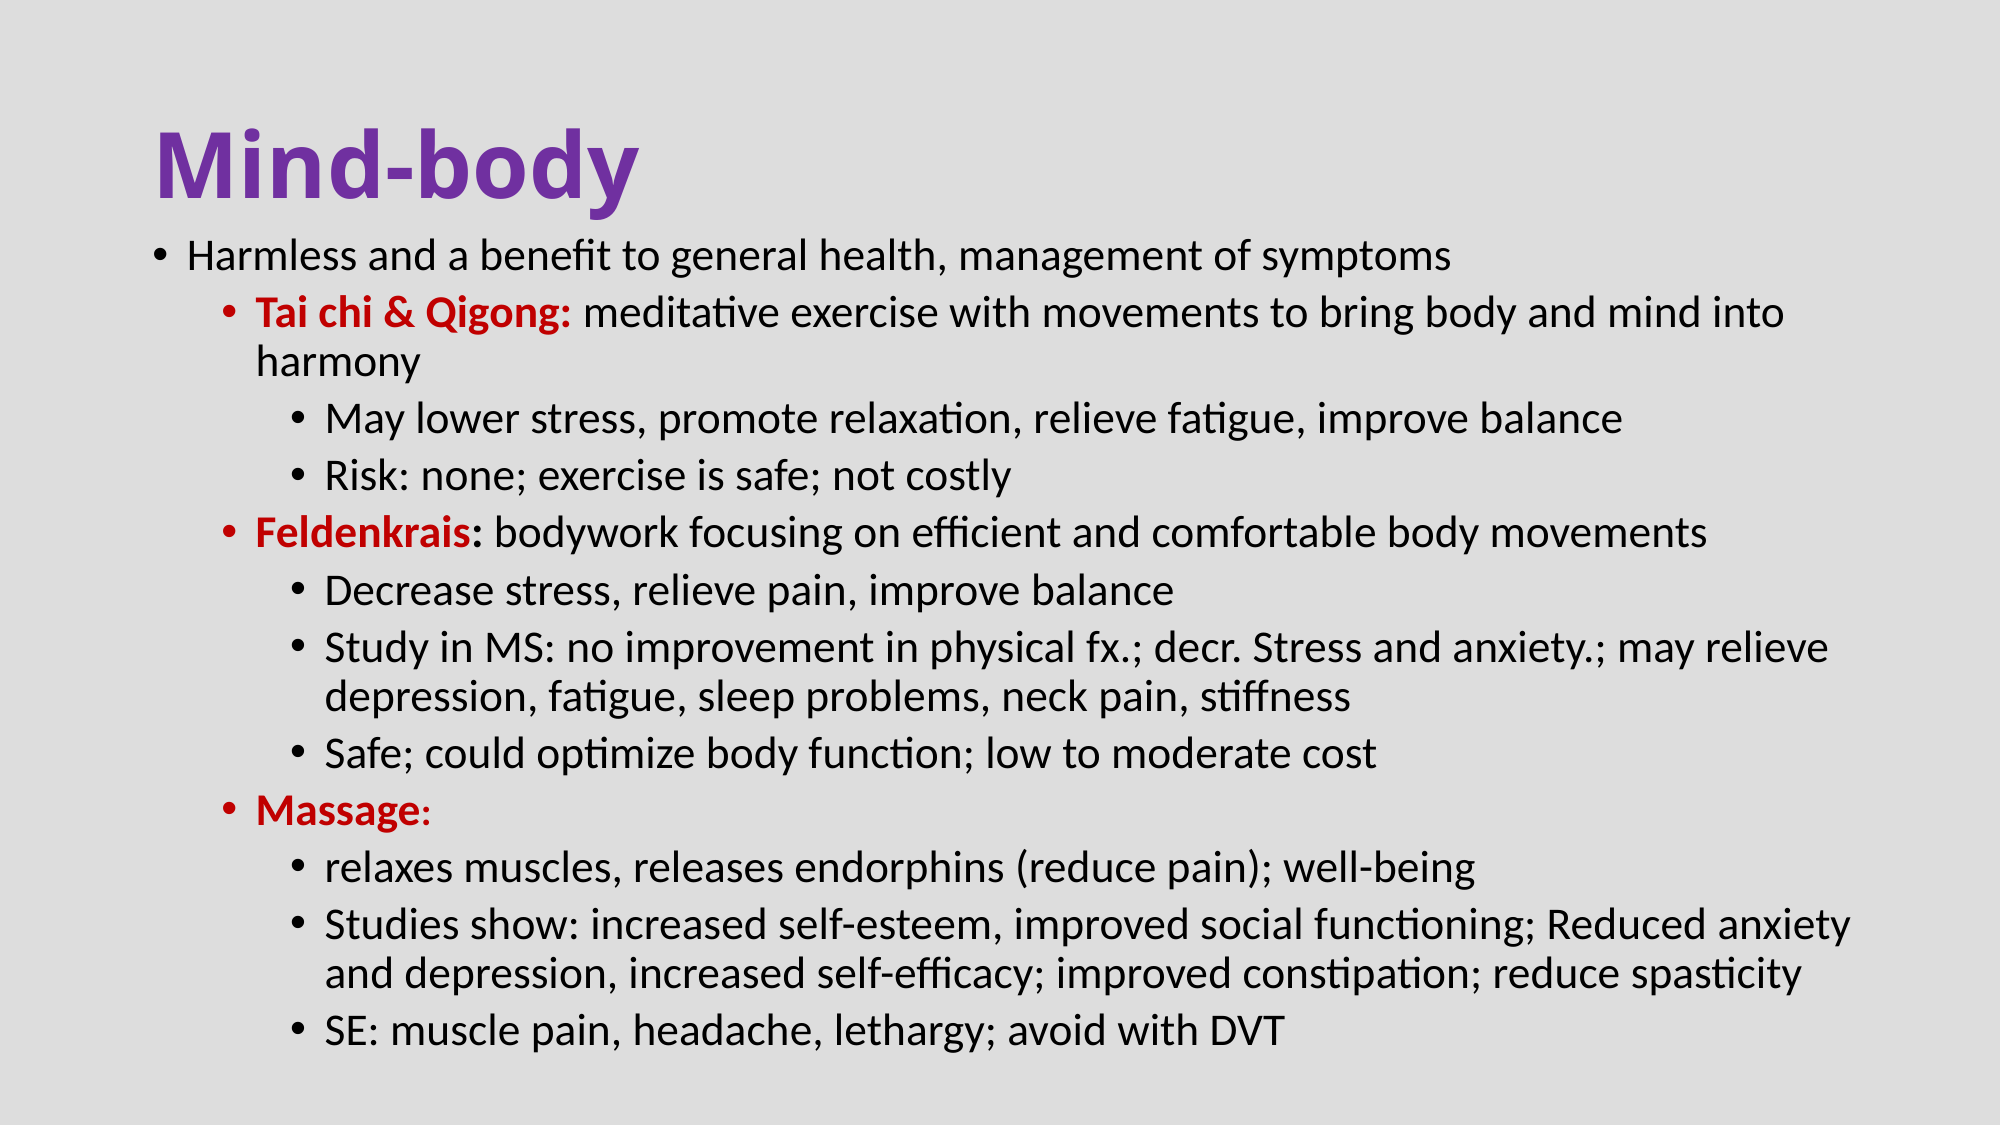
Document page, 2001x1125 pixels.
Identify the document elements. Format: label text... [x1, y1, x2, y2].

title Mind-body [137, 59, 1863, 224]
list Harmless and a benefit to general health, management of symptoms Tai chi & Qigong: meditative exercise with movements to bring body and mind into harmony May lower stress, promote relaxation, relieve fatigue, improve balance Risk: none; exercise is safe; not costly Feldenkrais: bodywork focusing on efficient and comfortable body movements Decrease stress, relieve pain, improve balance Study in MS: no improvement in physical fx.; decr. Stress and anxiety.; may relieve depression, fatigue, sleep problems, neck pain, stiffness Safe; could optimize body function; low to moderate cost Massage: relaxes muscles, releases endorphins (reduce pain); well-being Studies show: increased self-esteem, improved social functioning; Reduced anxiety and depression, increased self-efficacy; improved constipation; reduce spasticity SE: muscle pain, headache, lethargy; avoid with DVT [137, 224, 1891, 1066]
